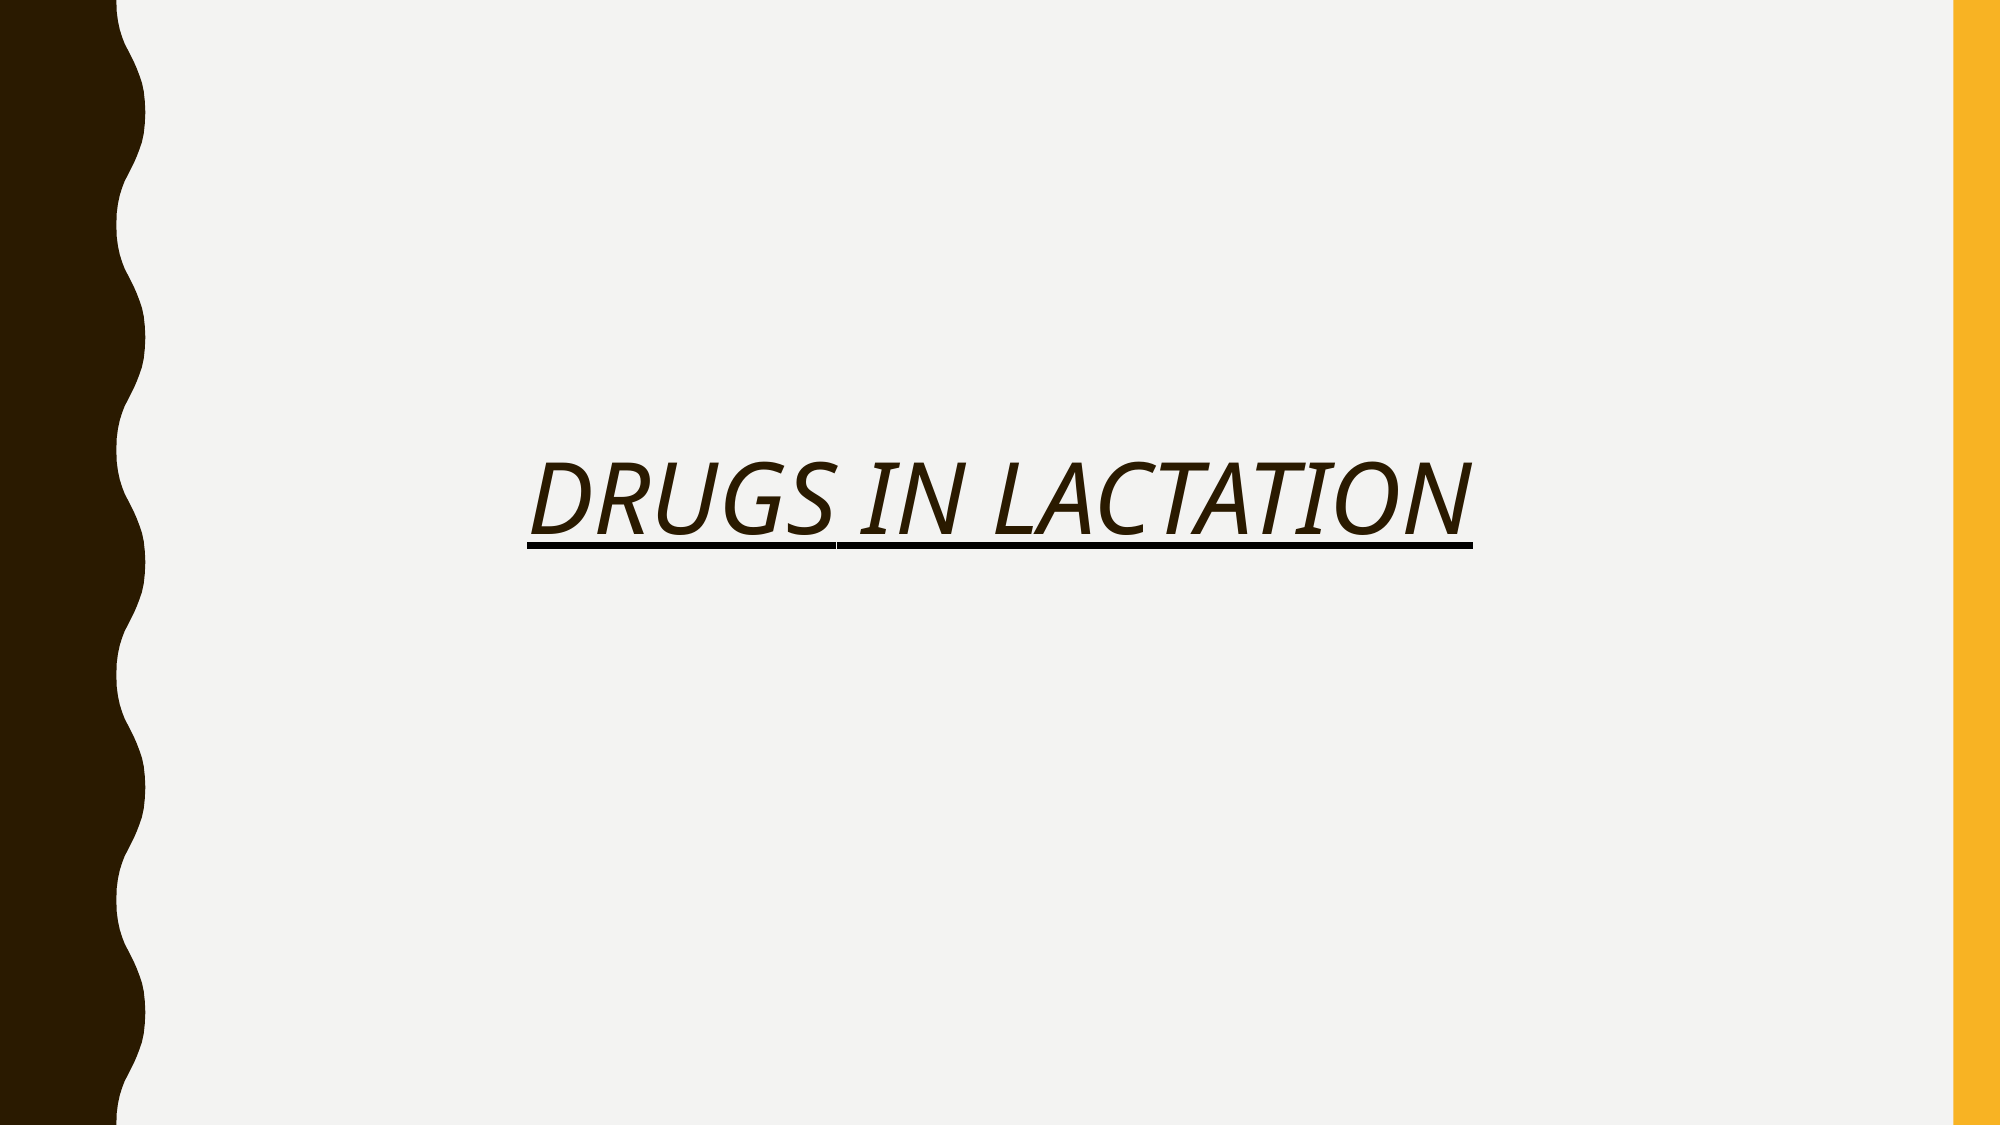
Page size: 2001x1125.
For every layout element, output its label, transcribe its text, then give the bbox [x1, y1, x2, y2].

text_box Drugs in lactation [165, 440, 1835, 685]
